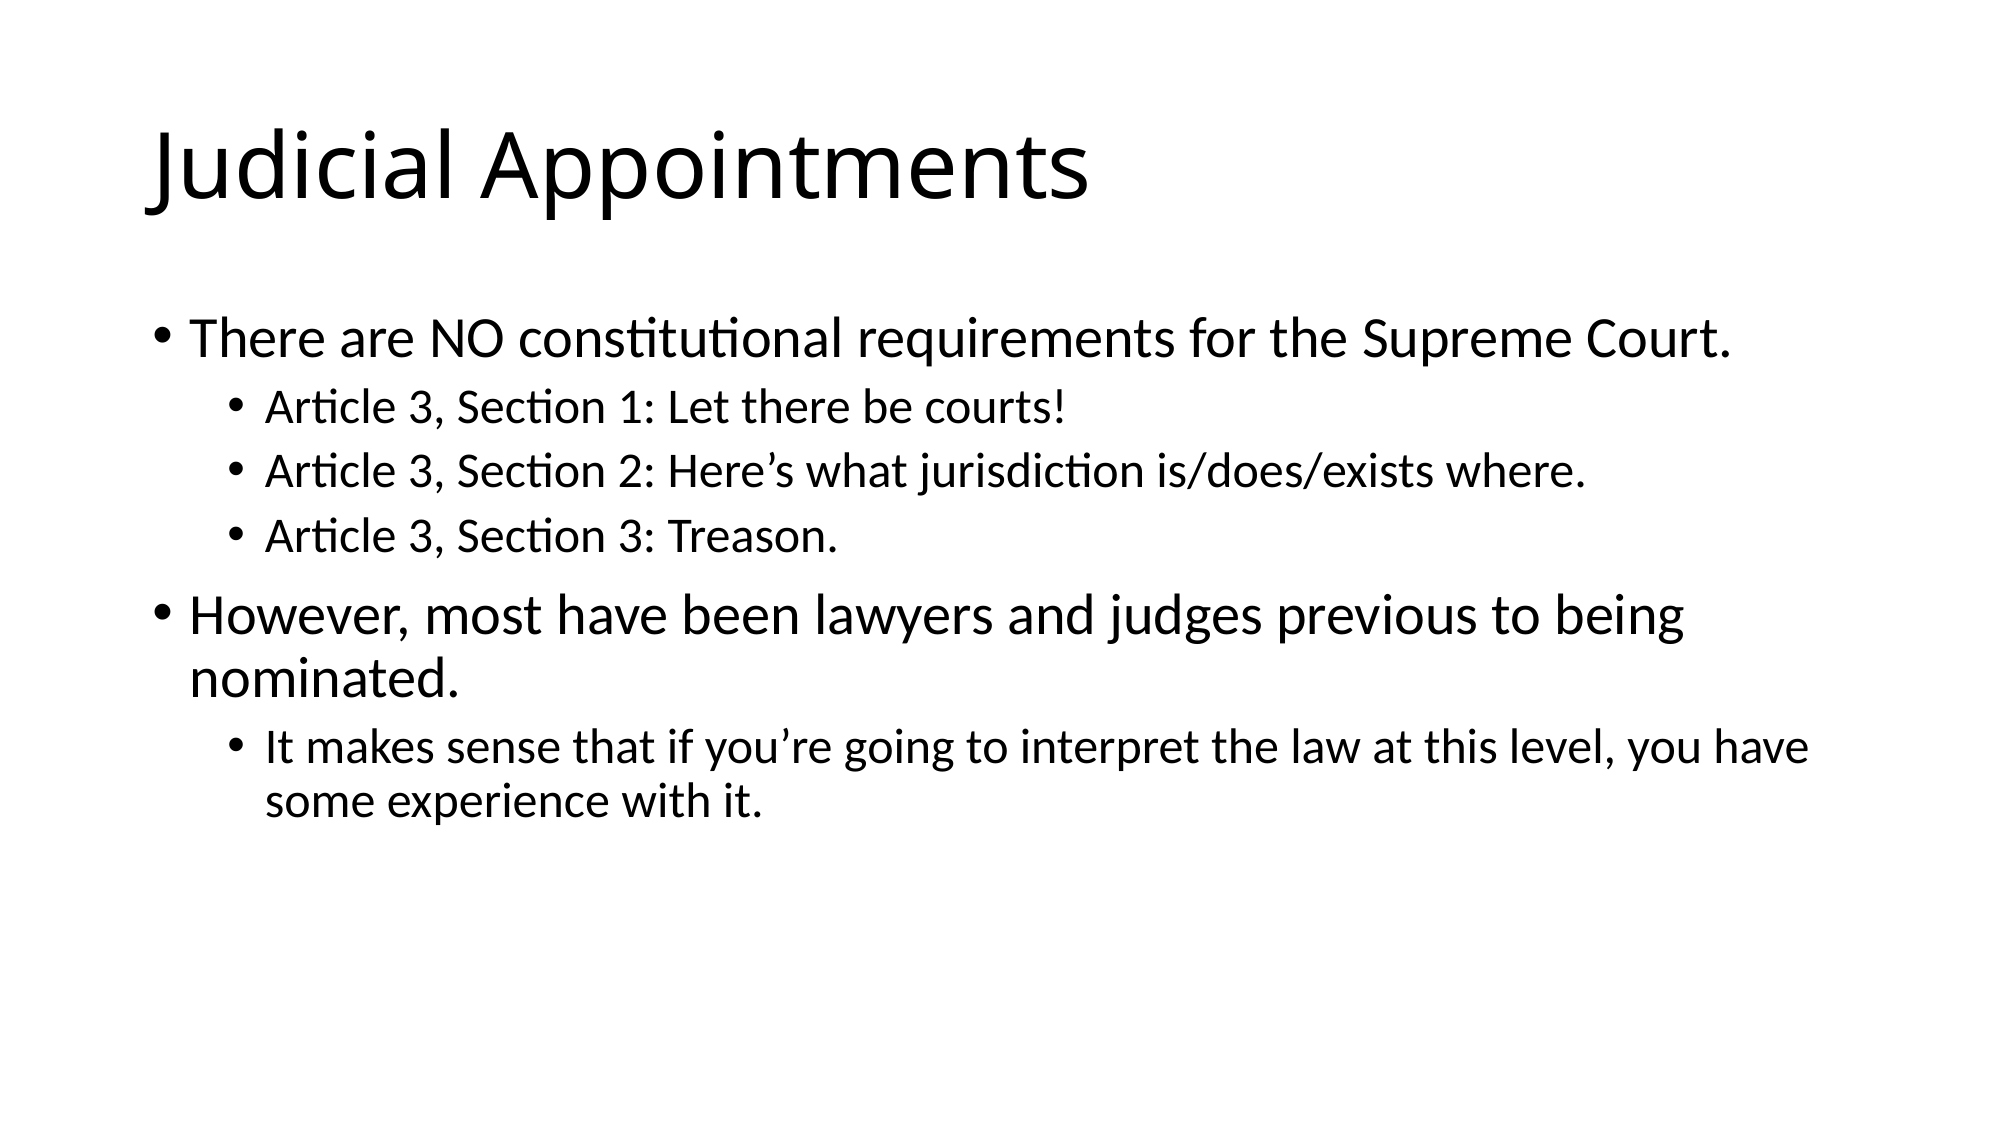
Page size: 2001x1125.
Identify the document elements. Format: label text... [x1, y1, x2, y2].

list There are NO constitutional requirements for the Supreme Court. Article 3, Section 1: Let there be courts! Article 3, Section 2: Here’s what jurisdiction is/does/exists where. Article 3, Section 3: Treason. However, most have been lawyers and judges previous to being nominated. It makes sense that if you’re going to interpret the law at this level, you have some experience with it. [137, 299, 1863, 1014]
title Judicial Appointments [137, 59, 1863, 278]
